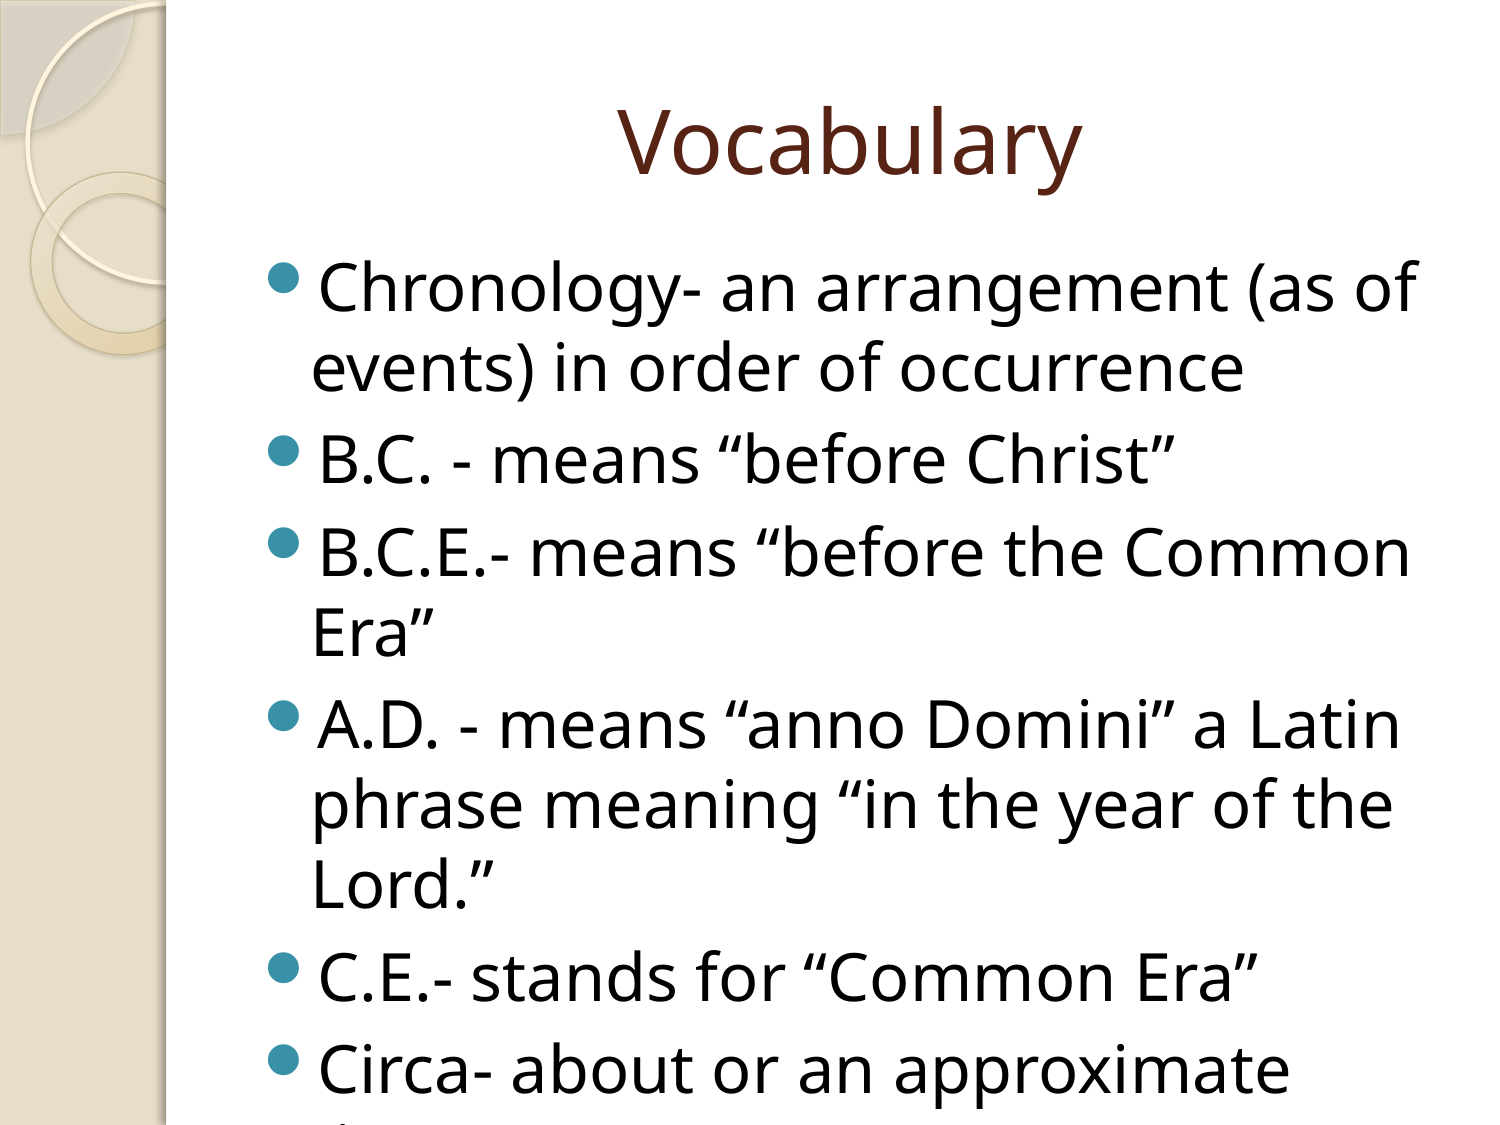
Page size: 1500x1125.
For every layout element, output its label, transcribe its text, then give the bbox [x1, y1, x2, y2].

title Vocabulary [235, 45, 1466, 233]
list Chronology- an arrangement (as of events) in order of occurrence B.C. - means “before Christ” B.C.E.- means “before the Common Era” A.D. - means “anno Domini” a Latin phrase meaning “in the year of the Lord.” C.E.- stands for “Common Era” Circa- about or an approximate time [235, 237, 1466, 1025]
